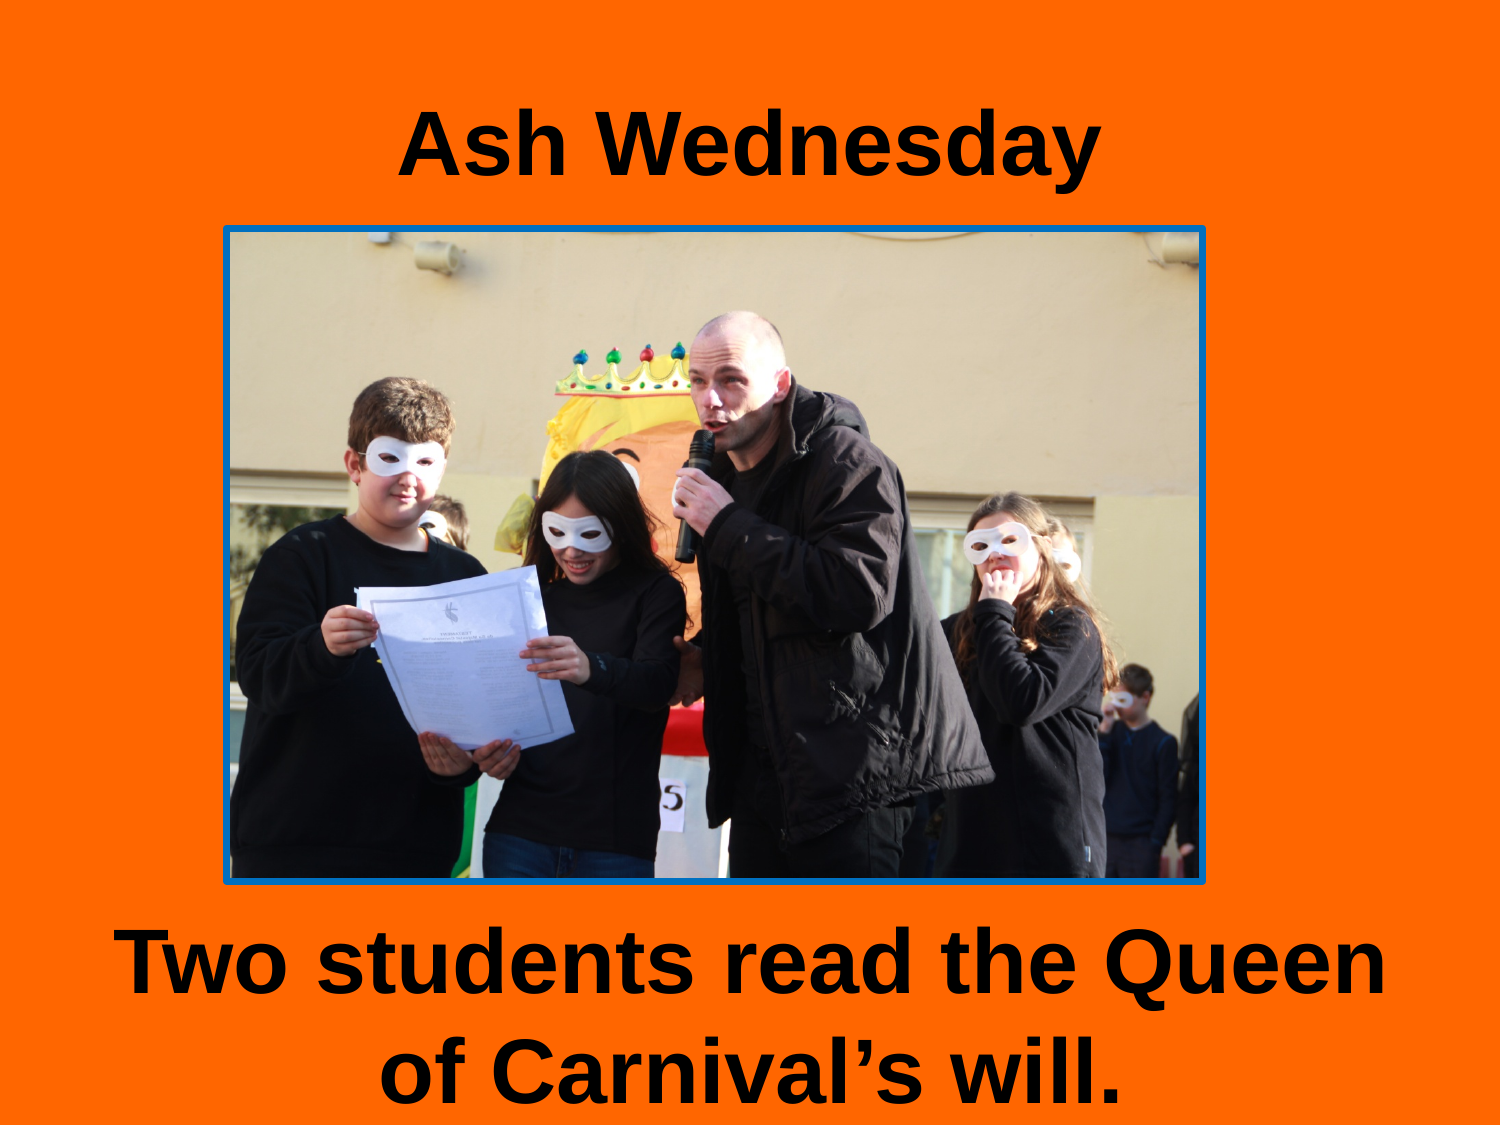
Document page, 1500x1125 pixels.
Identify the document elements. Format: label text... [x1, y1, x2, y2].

title Ash Wednesday [74, 44, 1426, 233]
text_box Two students read the Queen of Carnival’s will. [76, 918, 1427, 1106]
picture [229, 231, 1200, 878]
